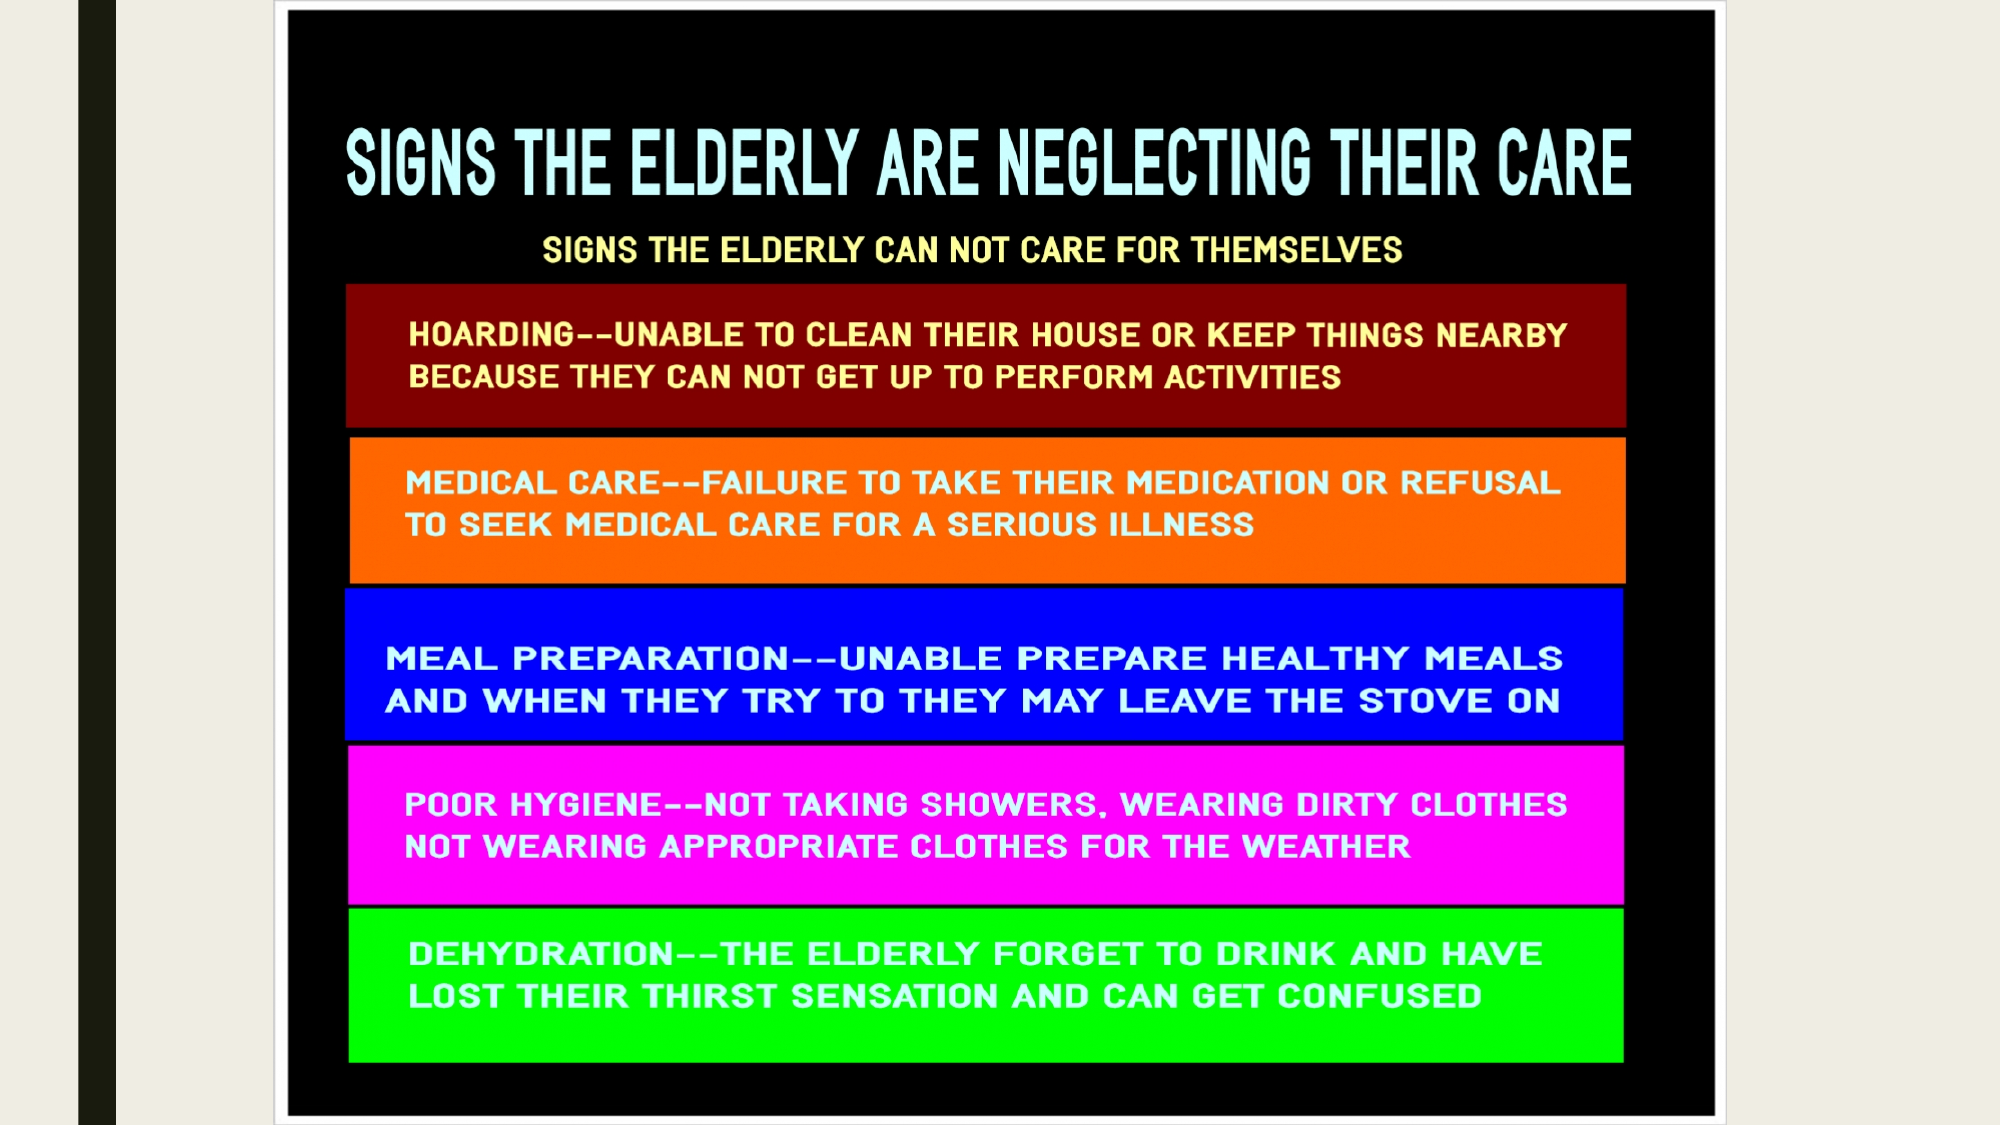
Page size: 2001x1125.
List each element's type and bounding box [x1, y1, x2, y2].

picture [273, 0, 1727, 1125]
